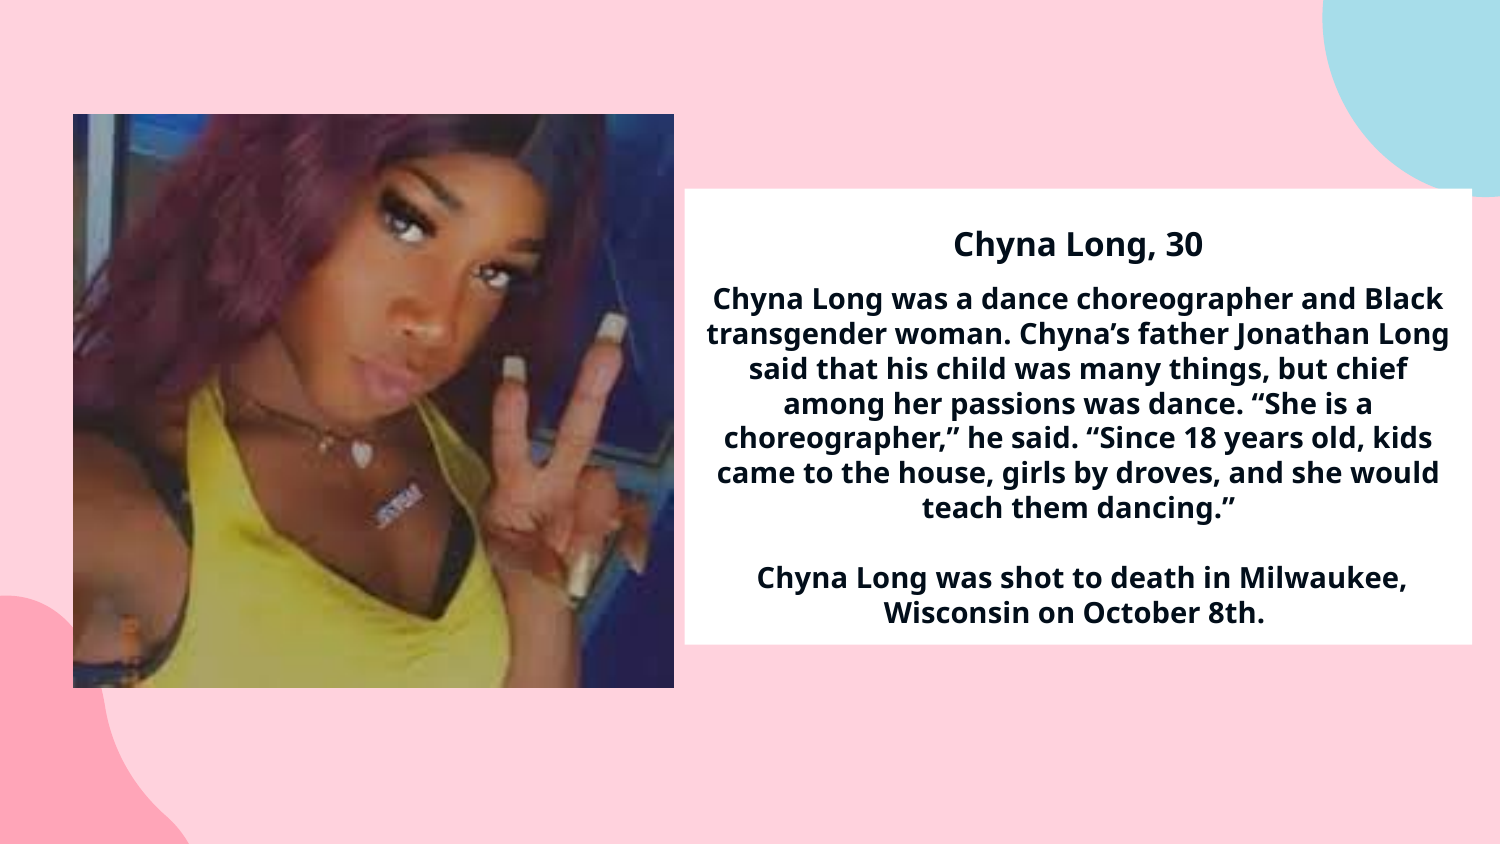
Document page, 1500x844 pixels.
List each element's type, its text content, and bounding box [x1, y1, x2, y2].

text_box Chyna Long, 30 Chyna Long was a dance choreographer and Black transgender woman. Chyna’s father Jonathan Long said that his child was many things, but chief among her passions was dance. “She is a choreographer,” he said. “Since 18 years old, kids came to the house, girls by droves, and she would teach them dancing.” Chyna Long was shot to death in Milwaukee, Wisconsin on October 8th. [684, 188, 1473, 645]
picture [73, 114, 674, 689]
